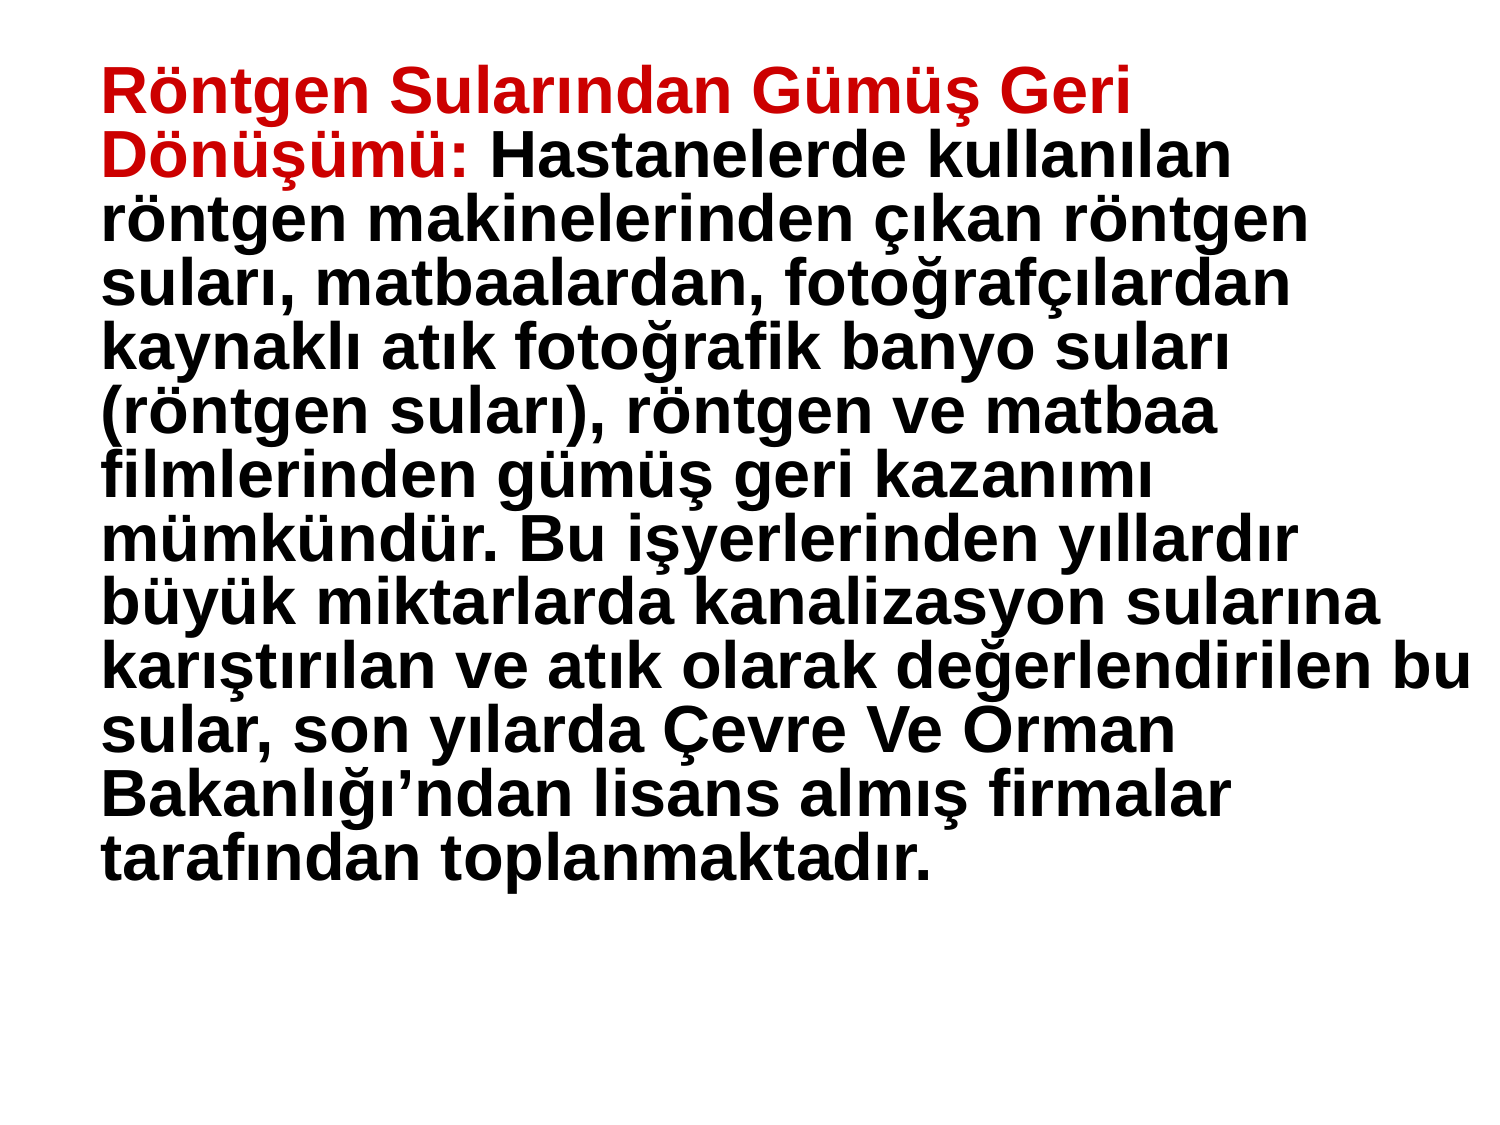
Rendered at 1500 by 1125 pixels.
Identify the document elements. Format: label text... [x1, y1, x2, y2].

list Röntgen Sularından Gümüş Geri Dönüşümü: Hastanelerde kullanılan röntgen makinelerinden çıkan röntgen suları, matbaalardan, fotoğrafçılardan kaynaklı atık fotoğrafik banyo suları (röntgen suları), röntgen ve matbaa filmlerinden gümüş geri kazanımı mümkündür. Bu işyerlerinden yıllardır büyük miktarlarda kanalizasyon sularına karıştırılan ve atık olarak değerlendirilen bu sular, son yılarda Çevre Ve Orman Bakanlığı’ndan lisans almış firmalar tarafından toplanmaktadır. [29, 54, 1500, 798]
